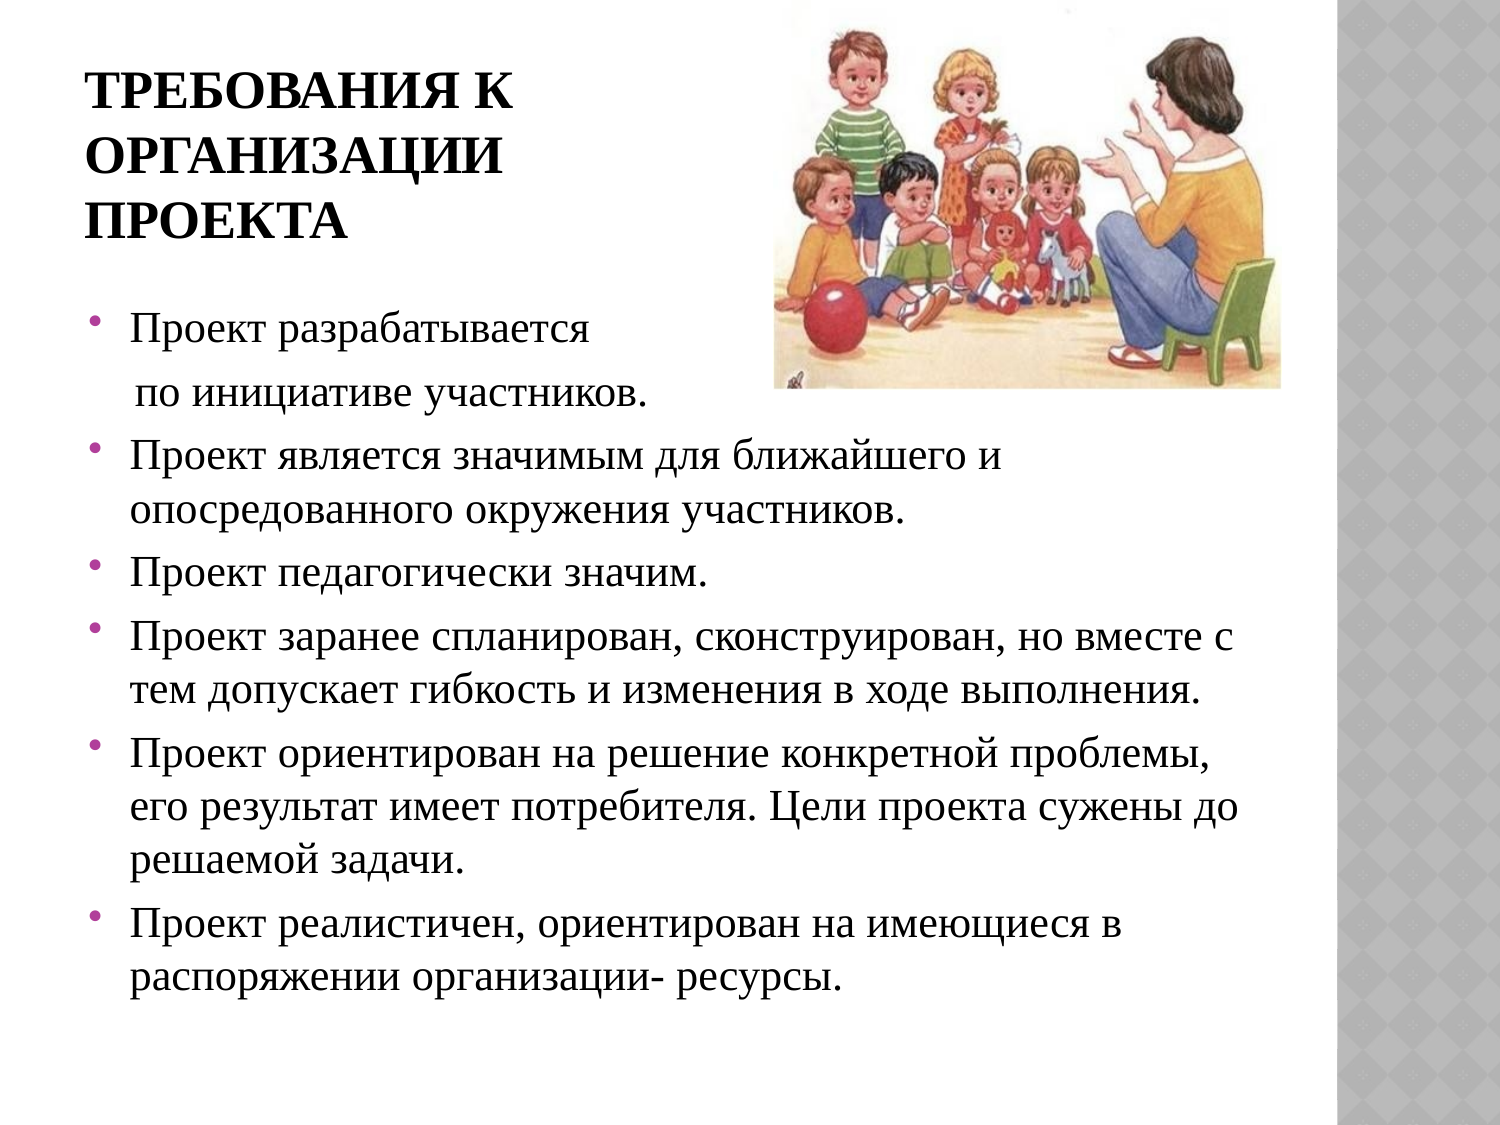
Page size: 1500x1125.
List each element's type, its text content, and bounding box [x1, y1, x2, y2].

list Проект разрабатывается по инициативе участников. Проект является значимым для ближайшего и опосредованного окружения участников. Проект педагогически значим. Проект заранее спланирован, сконструирован, но вместе с тем допускает гибкость и изменения в ходе выполнения. Проект ориентирован на решение конкретной проблемы, его результат имеет потребителя. Цели проекта сужены до решаемой задачи. Проект реалистичен, ориентирован на имеющиеся в распоряжении организации- ресурсы. [75, 290, 1263, 1059]
title Требования к организации проекта [76, 54, 634, 290]
picture [773, 0, 1283, 391]
